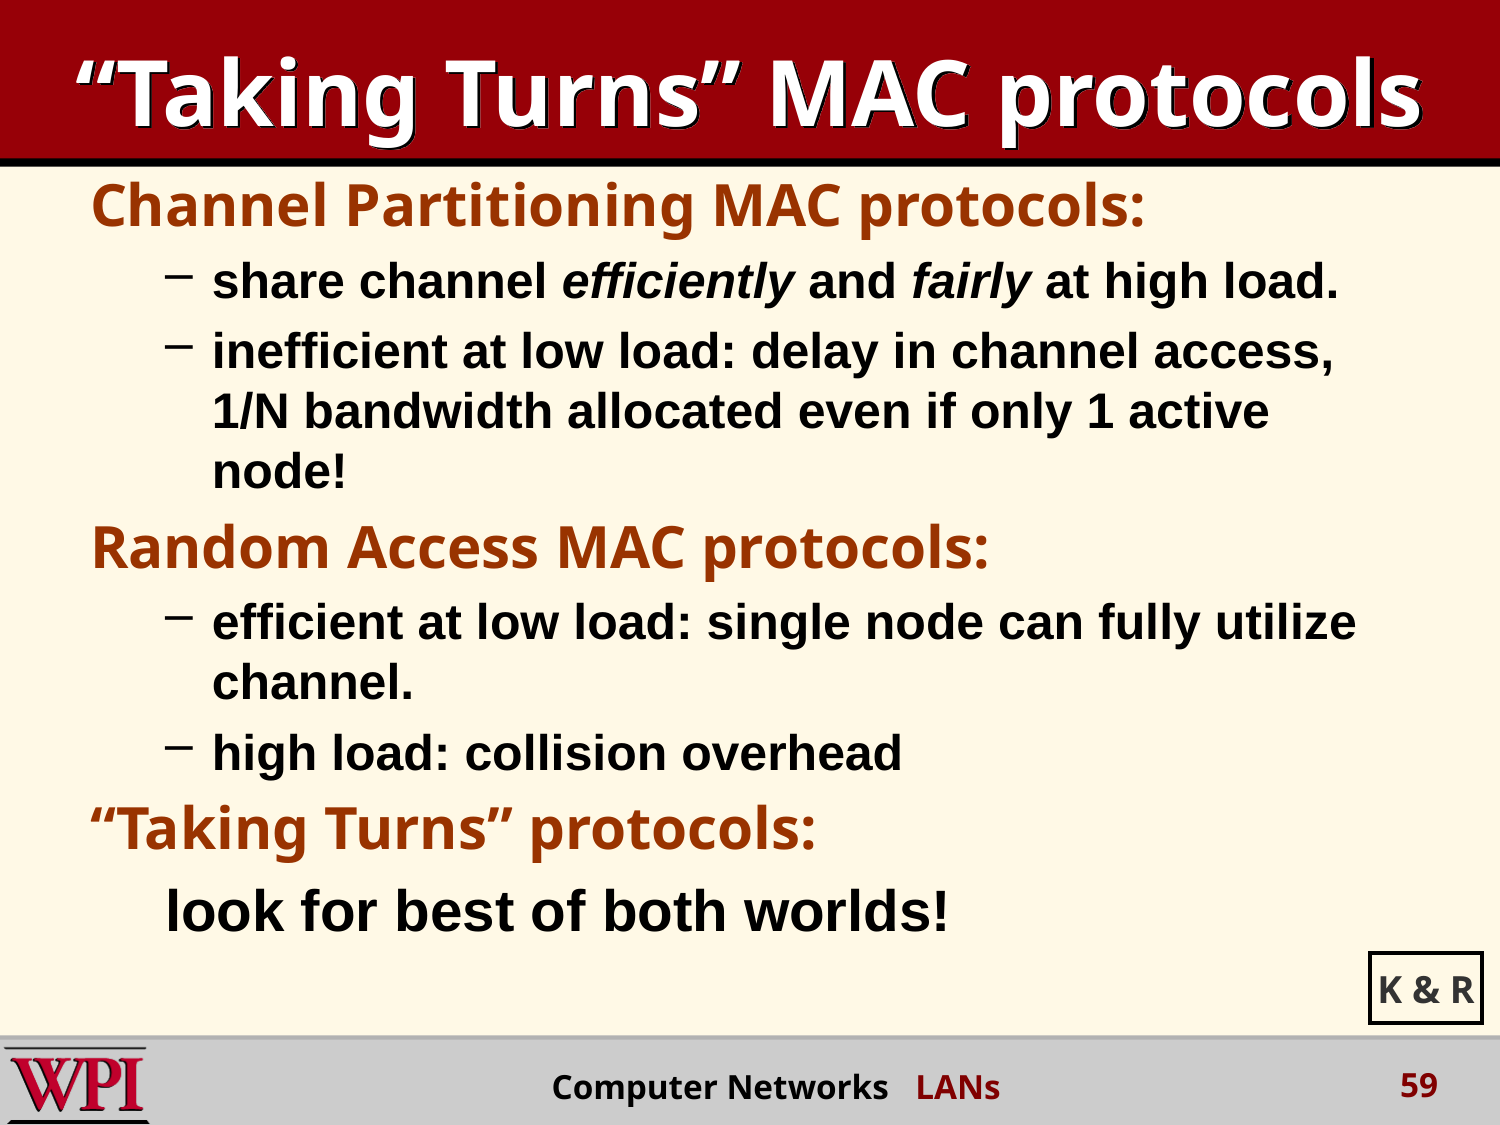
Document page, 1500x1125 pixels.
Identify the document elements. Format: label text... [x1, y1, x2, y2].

title “Taking Turns” MAC protocols [29, 18, 1471, 150]
text_box K & R [1369, 952, 1483, 1024]
picture [0, 167, 1500, 1035]
picture [0, 1040, 1500, 1125]
picture [0, 0, 1500, 158]
footer Computer Networks LANs [229, 1058, 1323, 1107]
list Channel Partitioning MAC protocols: share channel efficiently and fairly at high load. inefficient at low load: delay in channel access, 1/N bandwidth allocated even if only 1 active node! Random Access MAC protocols: efficient at low load: single node can fully utilize channel. high load: collision overhead “Taking Turns” protocols: look for best of both worlds! [74, 160, 1426, 949]
slide_number 59 [1344, 1056, 1495, 1095]
